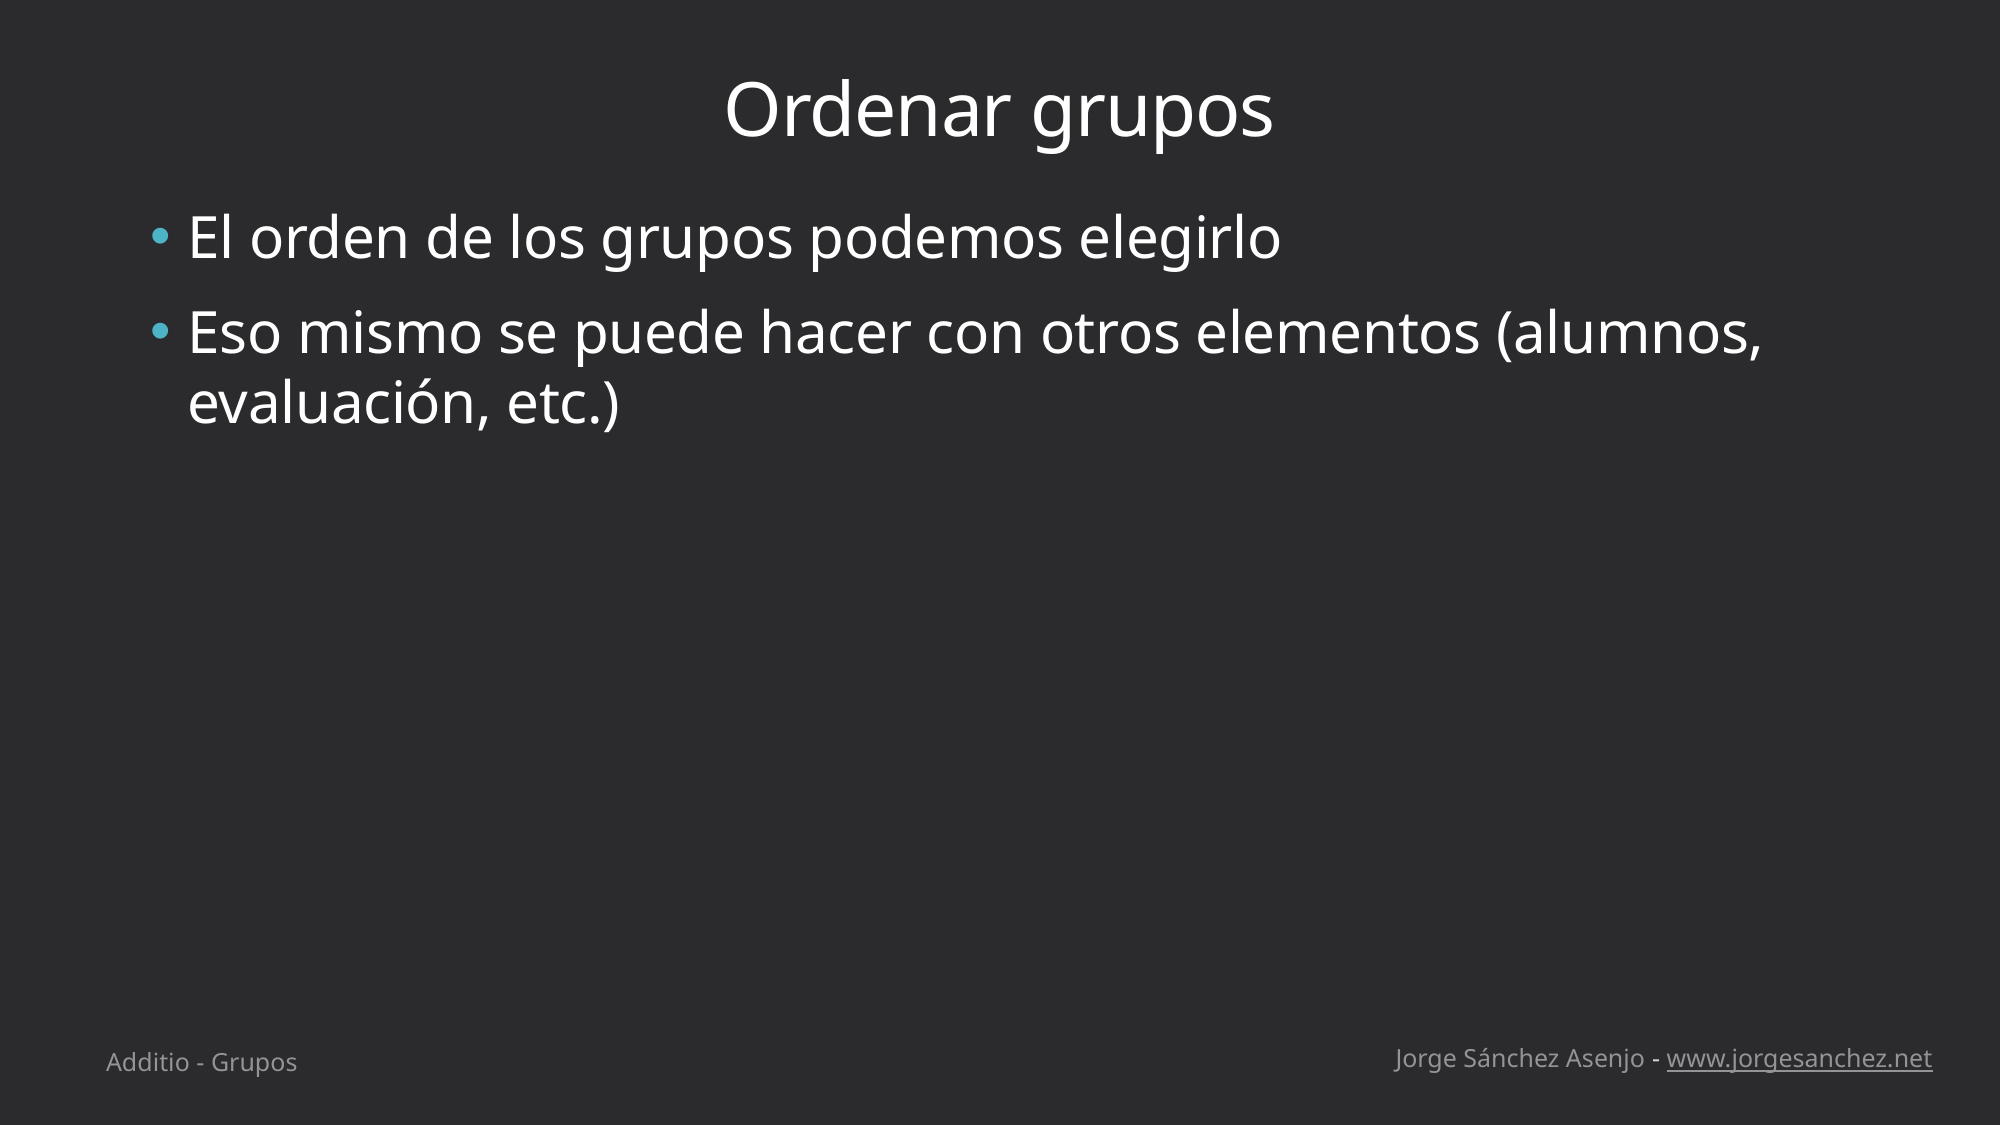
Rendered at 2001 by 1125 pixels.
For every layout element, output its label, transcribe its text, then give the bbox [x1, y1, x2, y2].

list El orden de los grupos podemos elegirlo Eso mismo se puede hacer con otros elementos (alumnos, evaluación, etc.) [150, 200, 1850, 923]
title Ordenar grupos [150, 45, 1850, 180]
